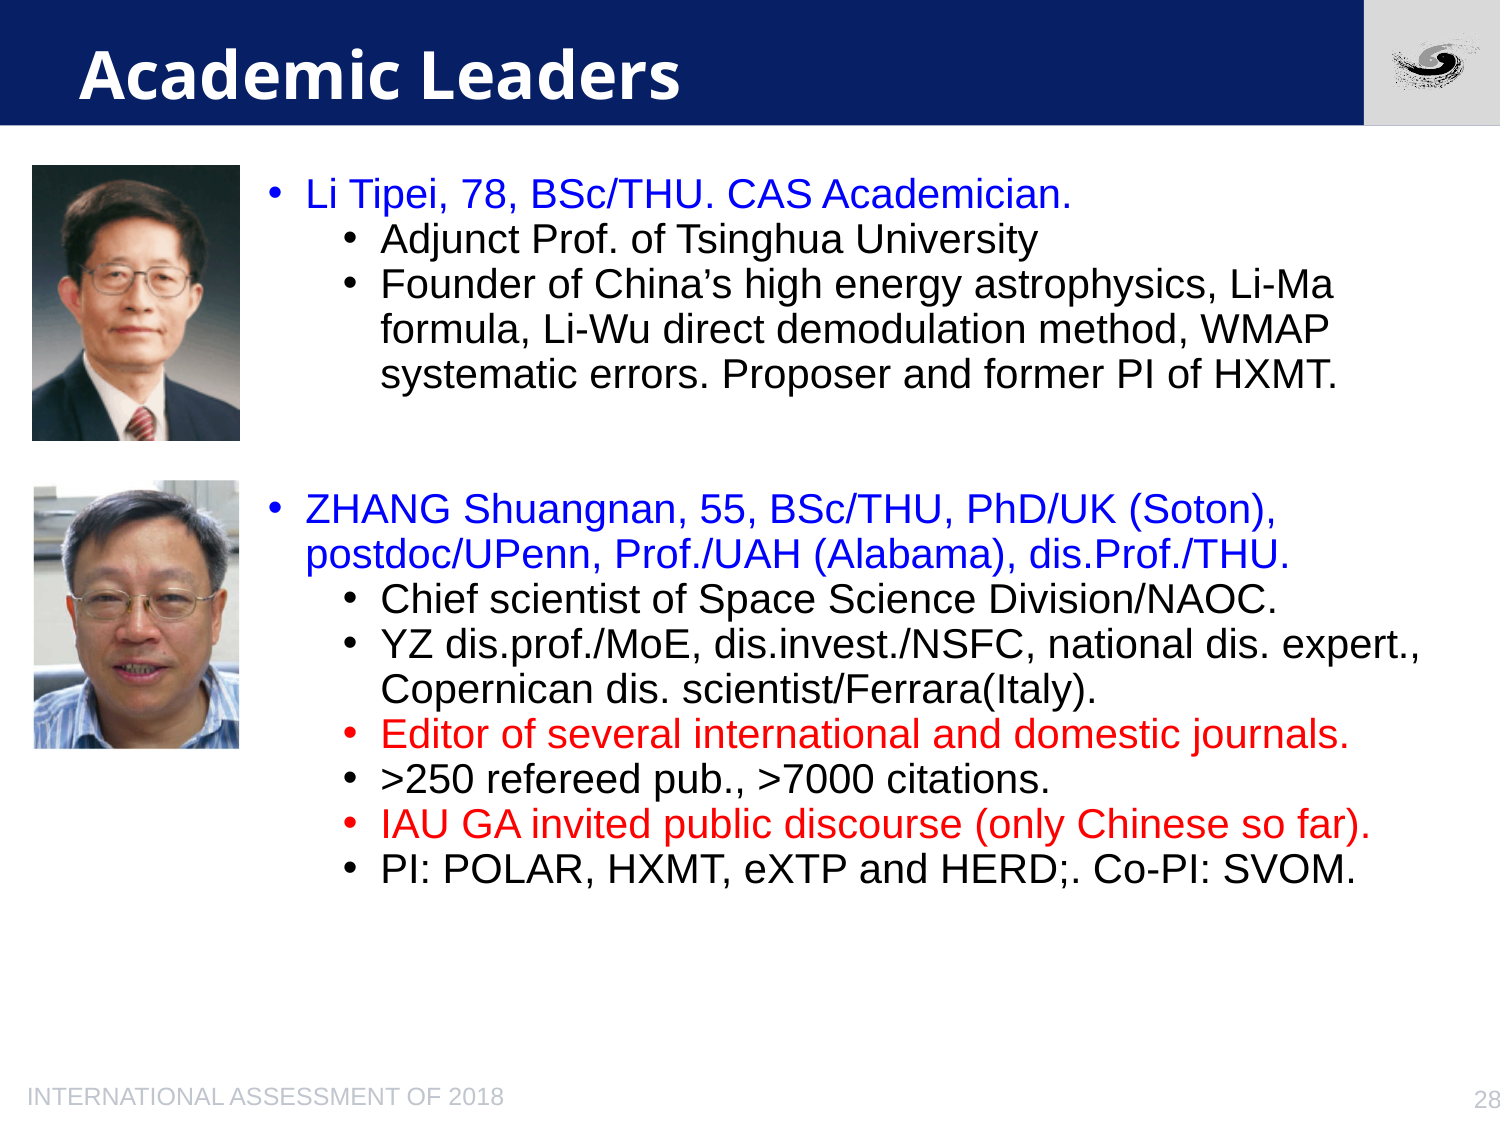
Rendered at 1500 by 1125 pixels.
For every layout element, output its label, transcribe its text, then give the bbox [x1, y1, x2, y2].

picture [32, 480, 240, 751]
title Academic Leaders [64, 29, 1354, 126]
picture [1390, 31, 1481, 91]
text_box Li Tipei, 78, BSc/THU. CAS Academician. Adjunct Prof. of Tsinghua University Founder of China’s high energy astrophysics, Li-Ma formula, Li-Wu direct demodulation method, WMAP systematic errors. Proposer and former PI of HXMT. ZHANG Shuangnan, 55, BSc/THU, PhD/UK (Soton), postdoc/UPenn, Prof./UAH (Alabama), dis.Prof./THU. Chief scientist of Space Science Division/NAOC. YZ dis.prof./MoE, dis.invest./NSFC, national dis. expert., Copernican dis. scientist/Ferrara(Italy). Editor of several international and domestic journals. >250 refereed pub., >7000 citations. IAU GA invited public discourse (only Chinese so far). PI: POLAR, HXMT, eXTP and HERD;. Co-PI: SVOM. [253, 165, 1455, 1058]
picture [32, 165, 240, 441]
